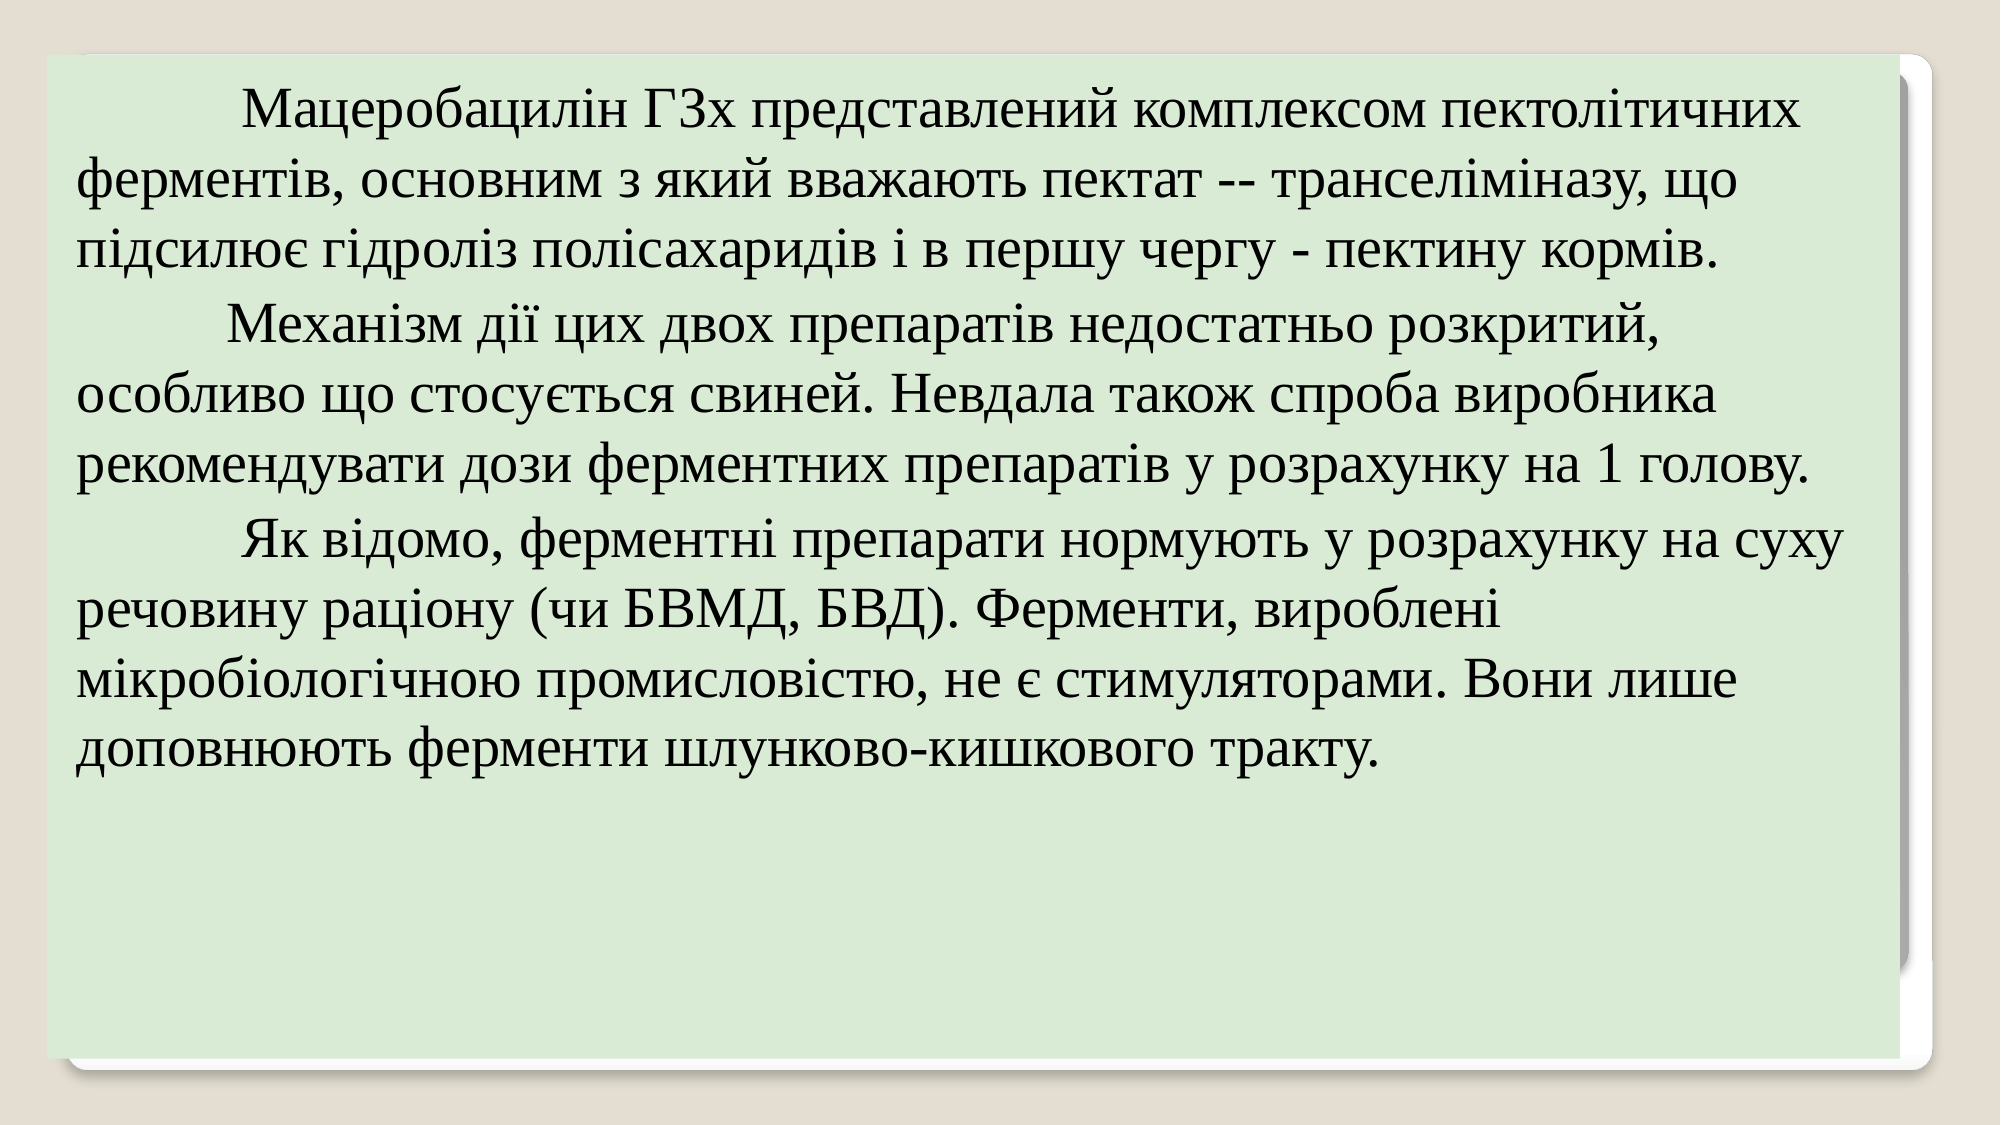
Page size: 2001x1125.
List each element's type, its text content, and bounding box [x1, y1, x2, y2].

list Мацеробацилін ГЗх представлений комплексом пектолітичних ферментів, основним з який вважають пектат -- транселіміназу, що підсилює гідроліз полісахаридів і в першу чергу - пектину кормів. Механізм дії цих двох препаратів недостатньо розкритий, особливо що стосується свиней. Невдала також спроба виробника рекомендувати дози ферментних препаратів у розрахунку на 1 голову. Як відомо, ферментні препарати нормують у розрахунку на суху речовину раціону (чи БВМД, БВД). Ферменти, вироблені мікробіологічною промисловістю, не є стимуляторами. Вони лише доповнюють ферменти шлунково-кишкового тракту. [46, 54, 1900, 1059]
